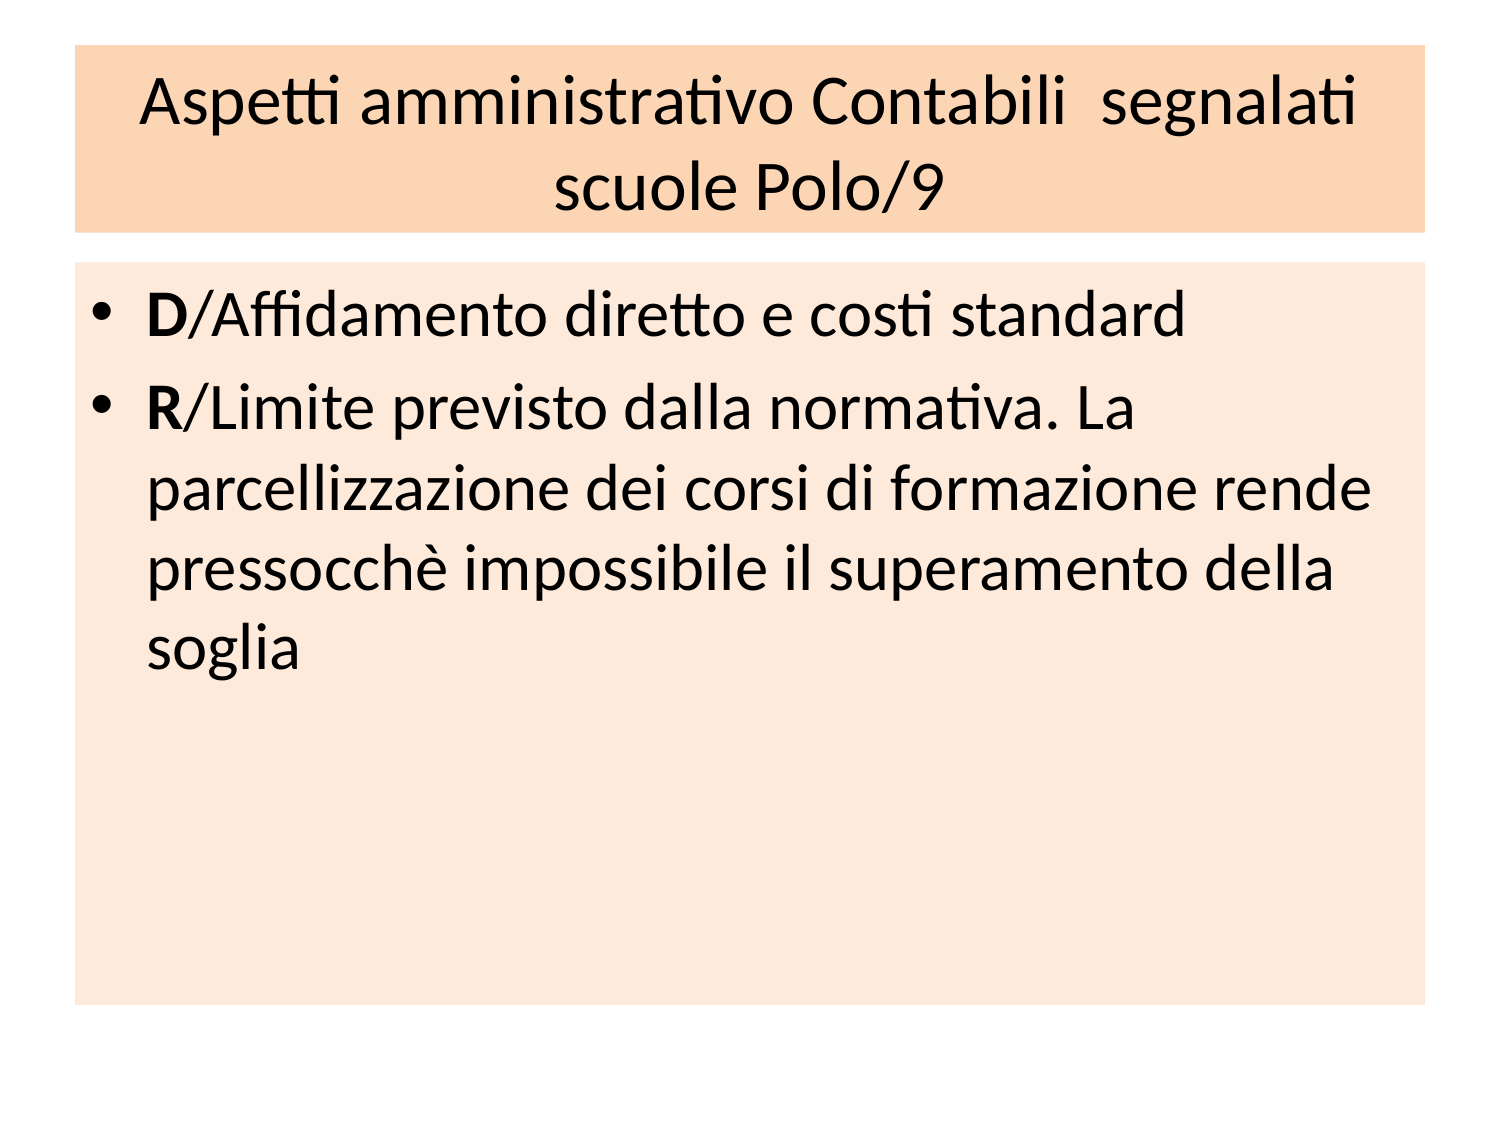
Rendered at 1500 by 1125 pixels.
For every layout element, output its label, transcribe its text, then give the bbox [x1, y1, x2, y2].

list D/Affidamento diretto e costi standard R/Limite previsto dalla normativa. La parcellizzazione dei corsi di formazione rende pressocchè impossibile il superamento della soglia [75, 262, 1425, 1005]
title Aspetti amministrativo Contabili segnalati scuole Polo/9 [75, 45, 1425, 233]
